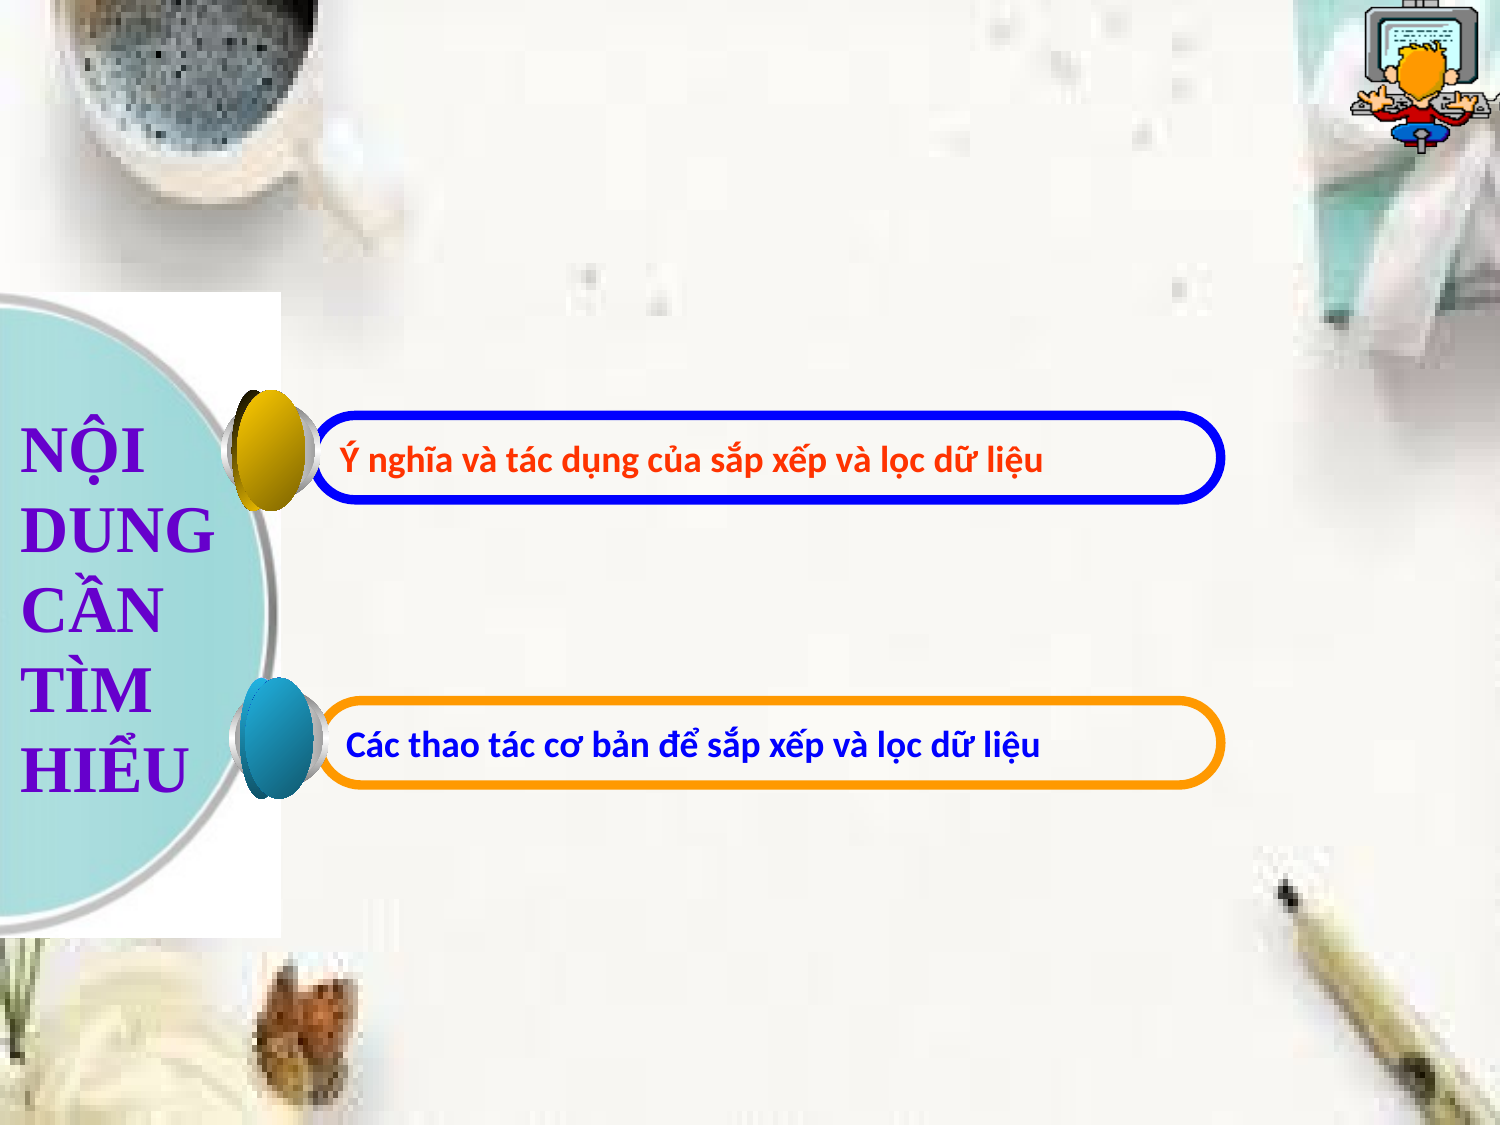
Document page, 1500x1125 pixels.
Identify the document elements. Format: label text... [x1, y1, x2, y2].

text_box Các thao tác cơ bản để sắp xếp và lọc dữ liệu [335, 700, 1221, 786]
picture [0, 0, 1500, 1125]
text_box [220, 389, 322, 512]
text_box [228, 677, 330, 799]
text_box Ý nghĩa và tác dụng của sắp xếp và lọc dữ liệu [327, 415, 1221, 500]
